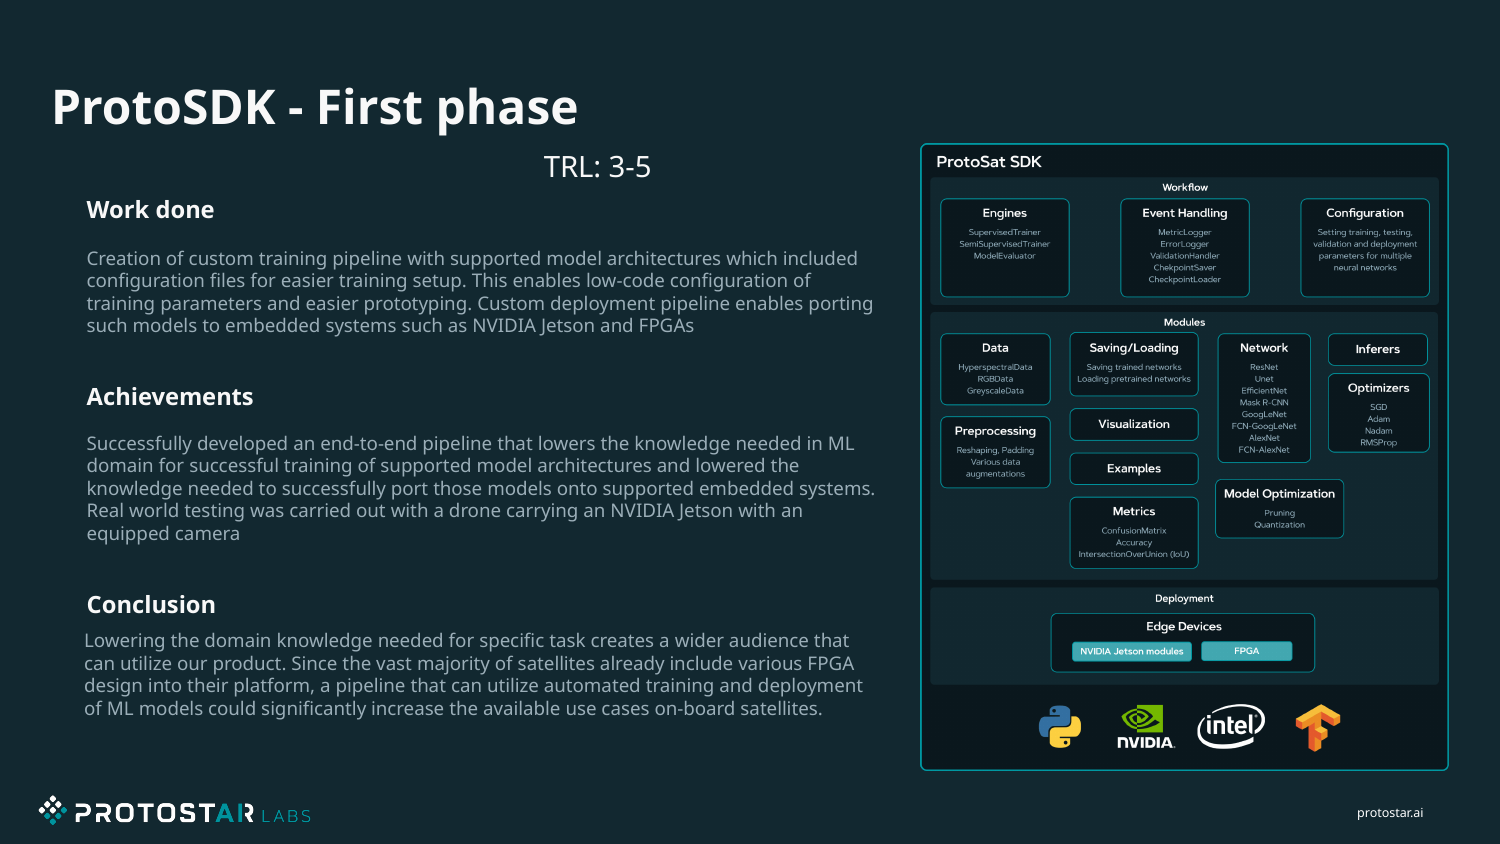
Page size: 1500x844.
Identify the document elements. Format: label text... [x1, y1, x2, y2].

text_box Work done [71, 185, 381, 231]
text_box TRL: 3-5 [528, 139, 781, 186]
text_box Achievements [71, 372, 381, 416]
text_box Successfully developed an end-to-end pipeline that lowers the knowledge needed in ML domain for successful training of supported model architectures and lowered the knowledge needed to successfully port those models onto supported embedded systems. Real world testing was carried out with a drone carrying an NVIDIA Jetson with an equipped camera [71, 416, 898, 581]
picture [919, 143, 1450, 771]
title ProtoSDK - First phase [51, 72, 1449, 167]
text_box Conclusion [71, 581, 381, 613]
picture [38, 795, 311, 825]
text_box Lowering the domain knowledge needed for specific task creates a wider audience that can utilize our product. Since the vast majority of satellites already include various FPGA design into their platform, a pipeline that can utilize automated training and deployment of ML models could significantly increase the available use cases on-board satellites. [69, 613, 895, 778]
text_box Creation of custom training pipeline with supported model architectures which included configuration files for easier training setup. This enables low-code configuration of training parameters and easier prototyping. Custom deployment pipeline enables porting such models to embedded systems such as NVIDIA Jetson and FPGAs [71, 231, 898, 352]
